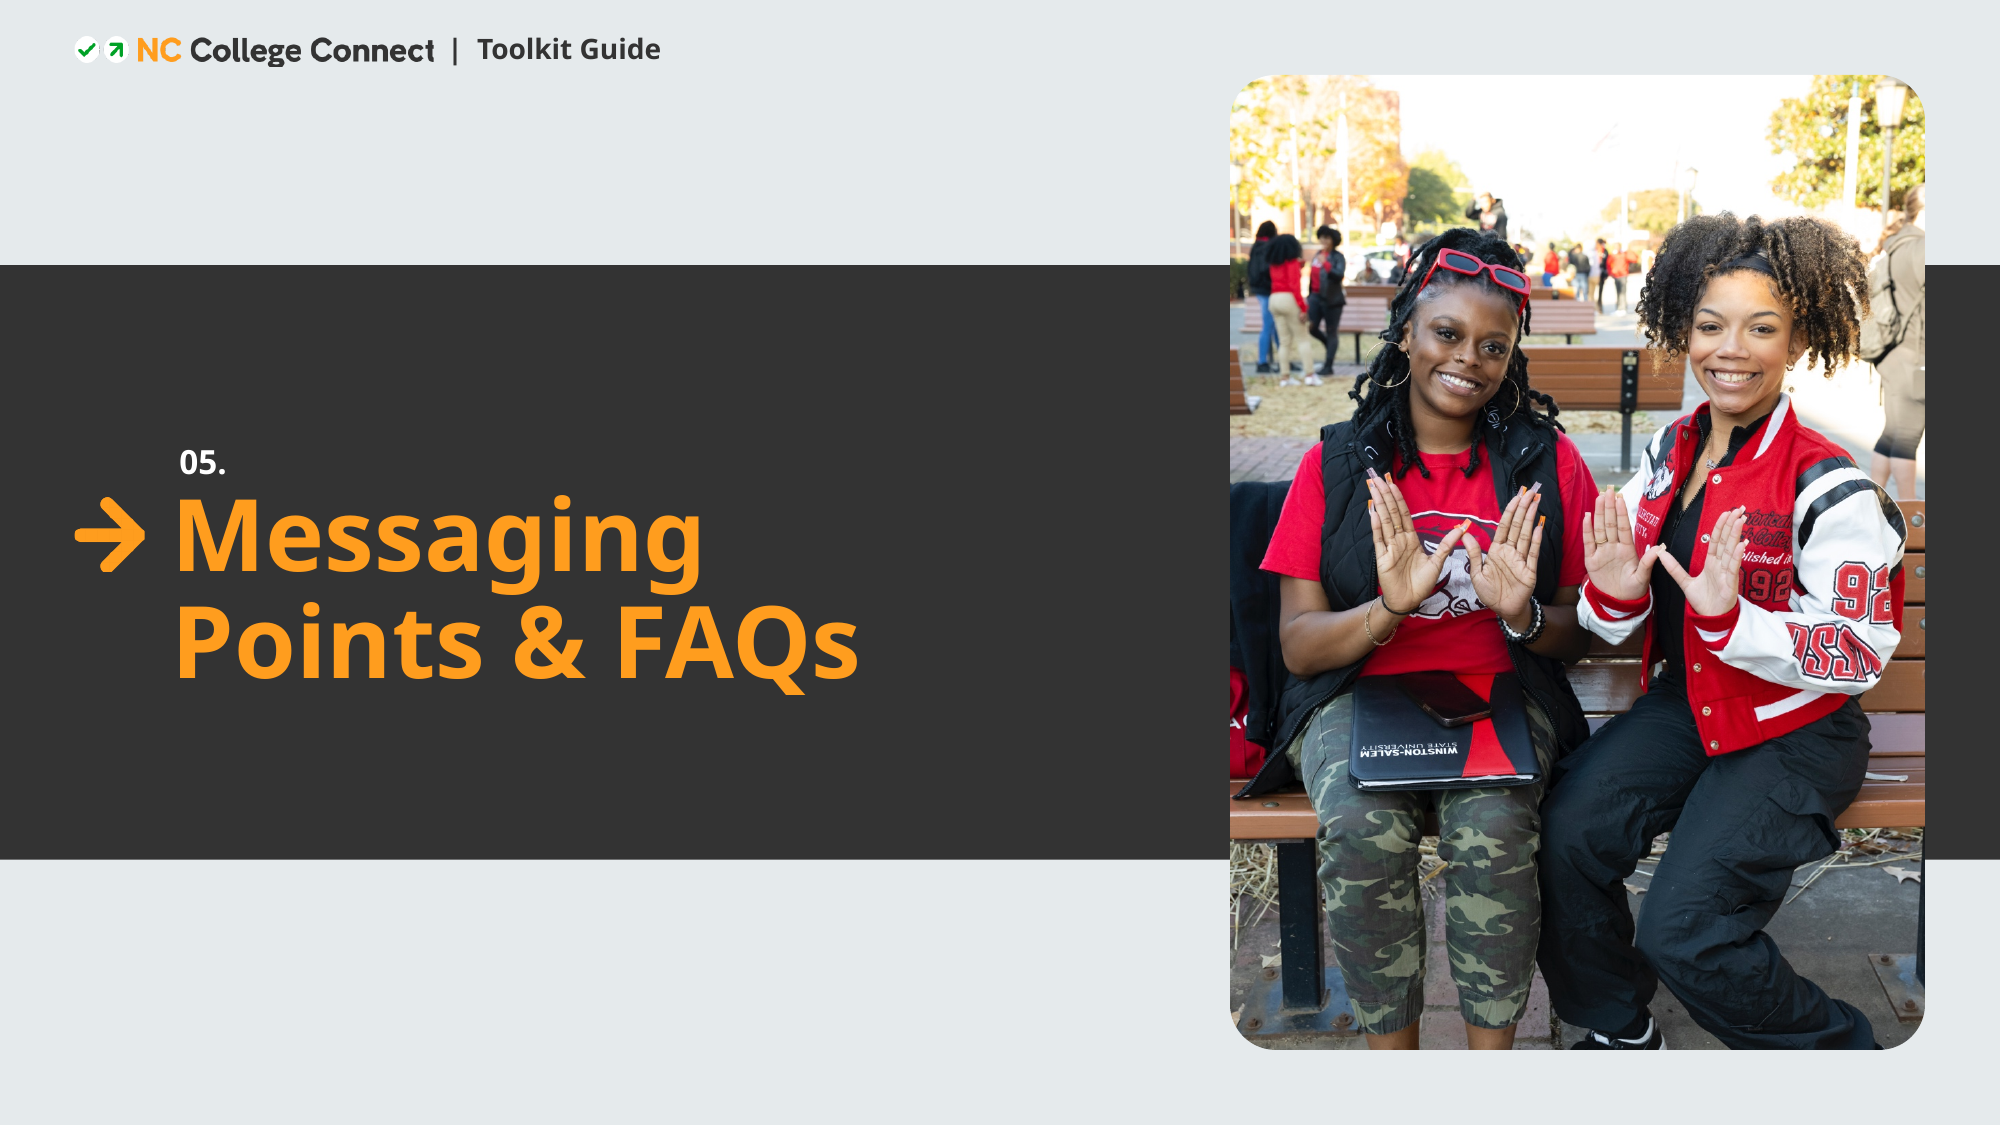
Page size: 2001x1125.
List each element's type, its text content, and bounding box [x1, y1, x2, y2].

list 05. [156, 430, 1050, 475]
picture [1229, 74, 1925, 1050]
title Messaging Points & FAQs [156, 477, 1050, 741]
